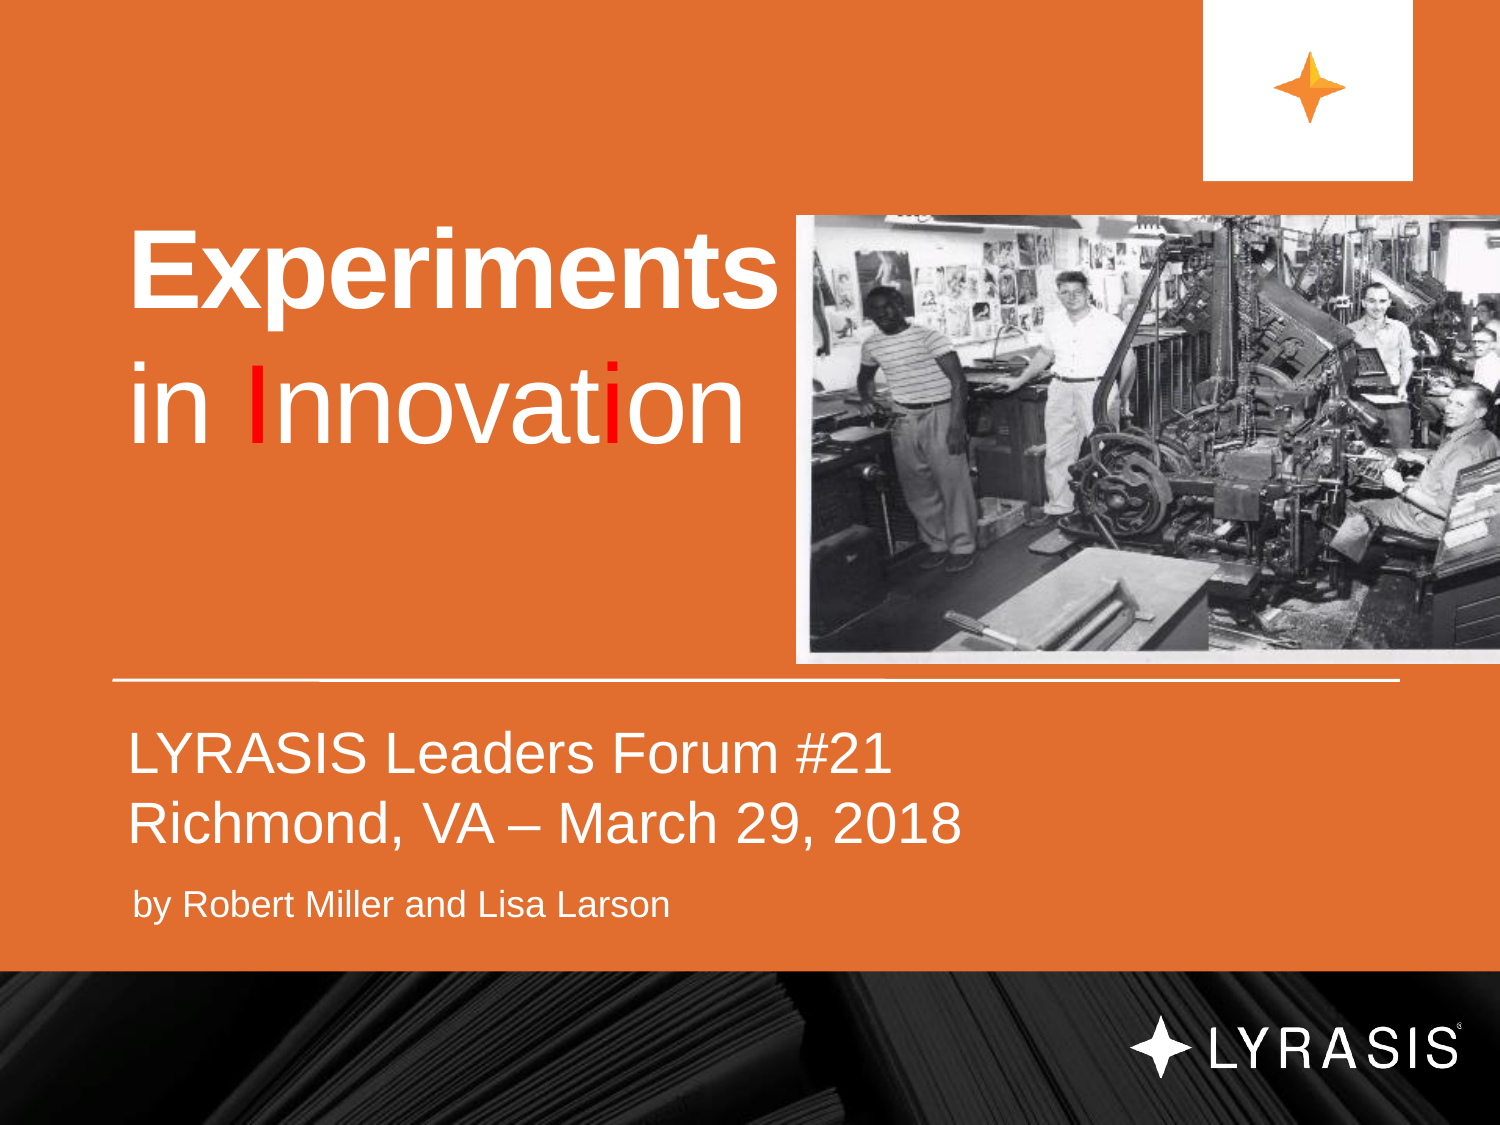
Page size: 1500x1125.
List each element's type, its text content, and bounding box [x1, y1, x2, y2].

picture [0, 972, 1500, 1125]
text_box LYRASIS Leaders Forum #21 Richmond, VA – March 29, 2018 [112, 707, 1064, 863]
title Experiments in Innovation [112, 188, 1400, 505]
subtitle by Robert Miller and Lisa Larson [117, 872, 1405, 940]
picture [795, 215, 1500, 664]
